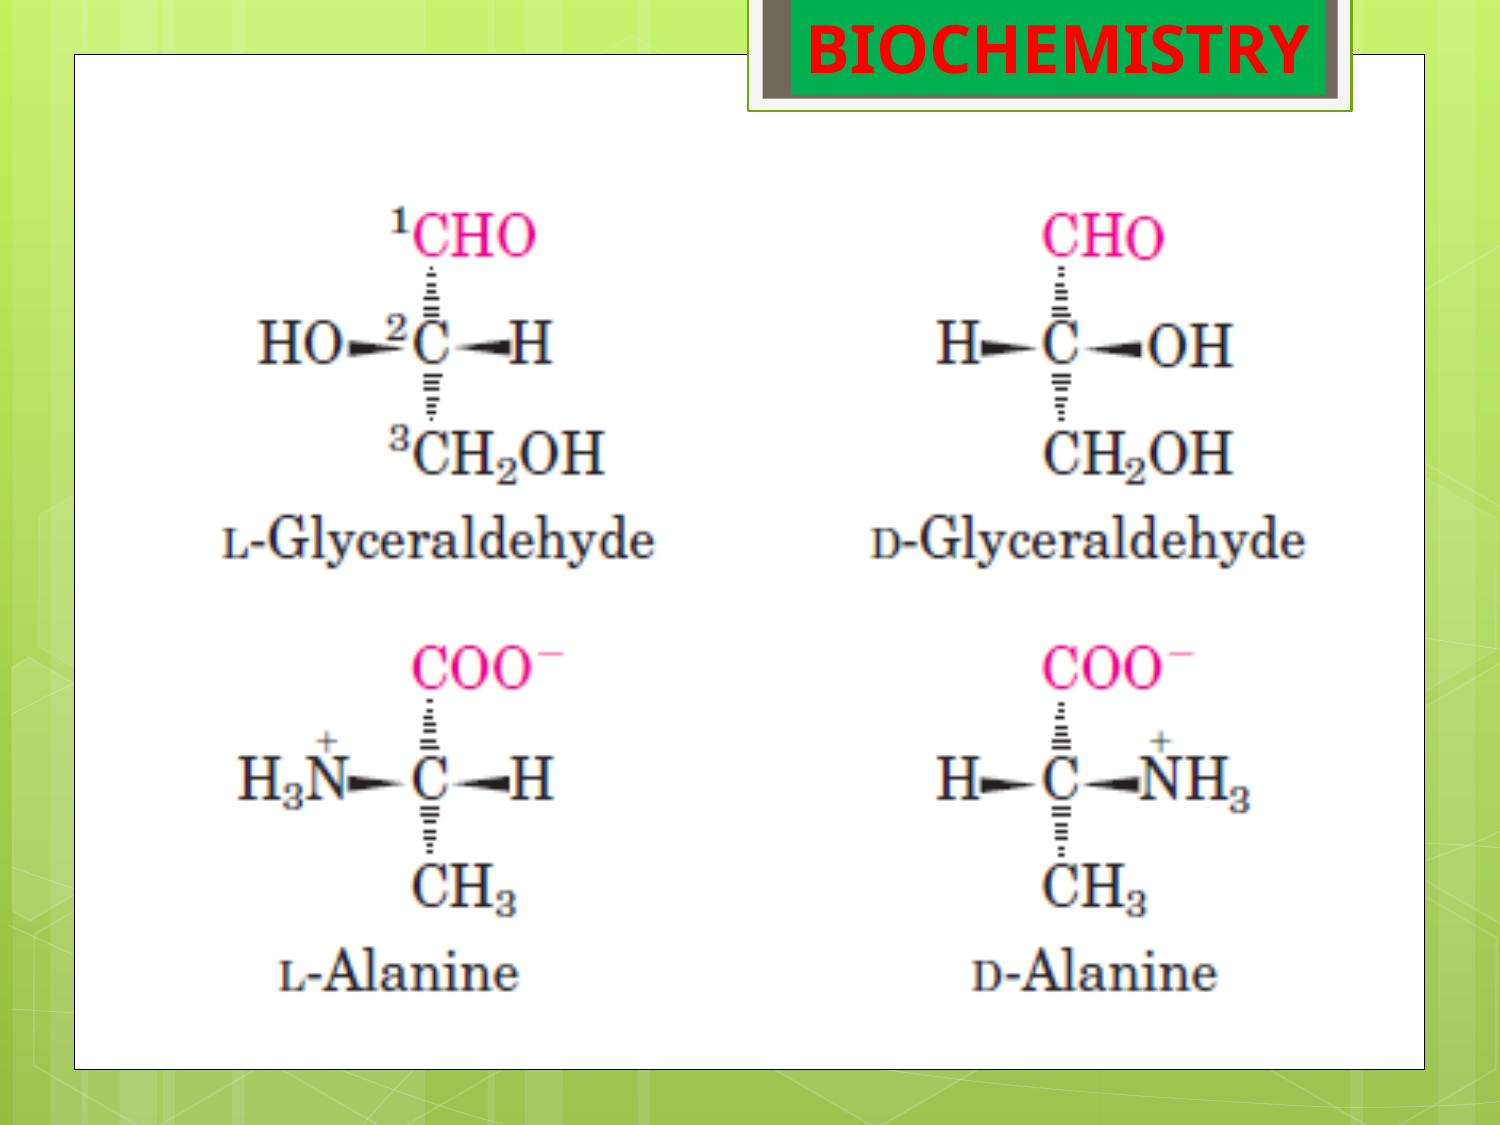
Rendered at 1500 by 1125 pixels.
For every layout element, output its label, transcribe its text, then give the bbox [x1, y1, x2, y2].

text_box BIOCHEMISTRY [790, 0, 1326, 95]
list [147, 136, 1389, 1036]
